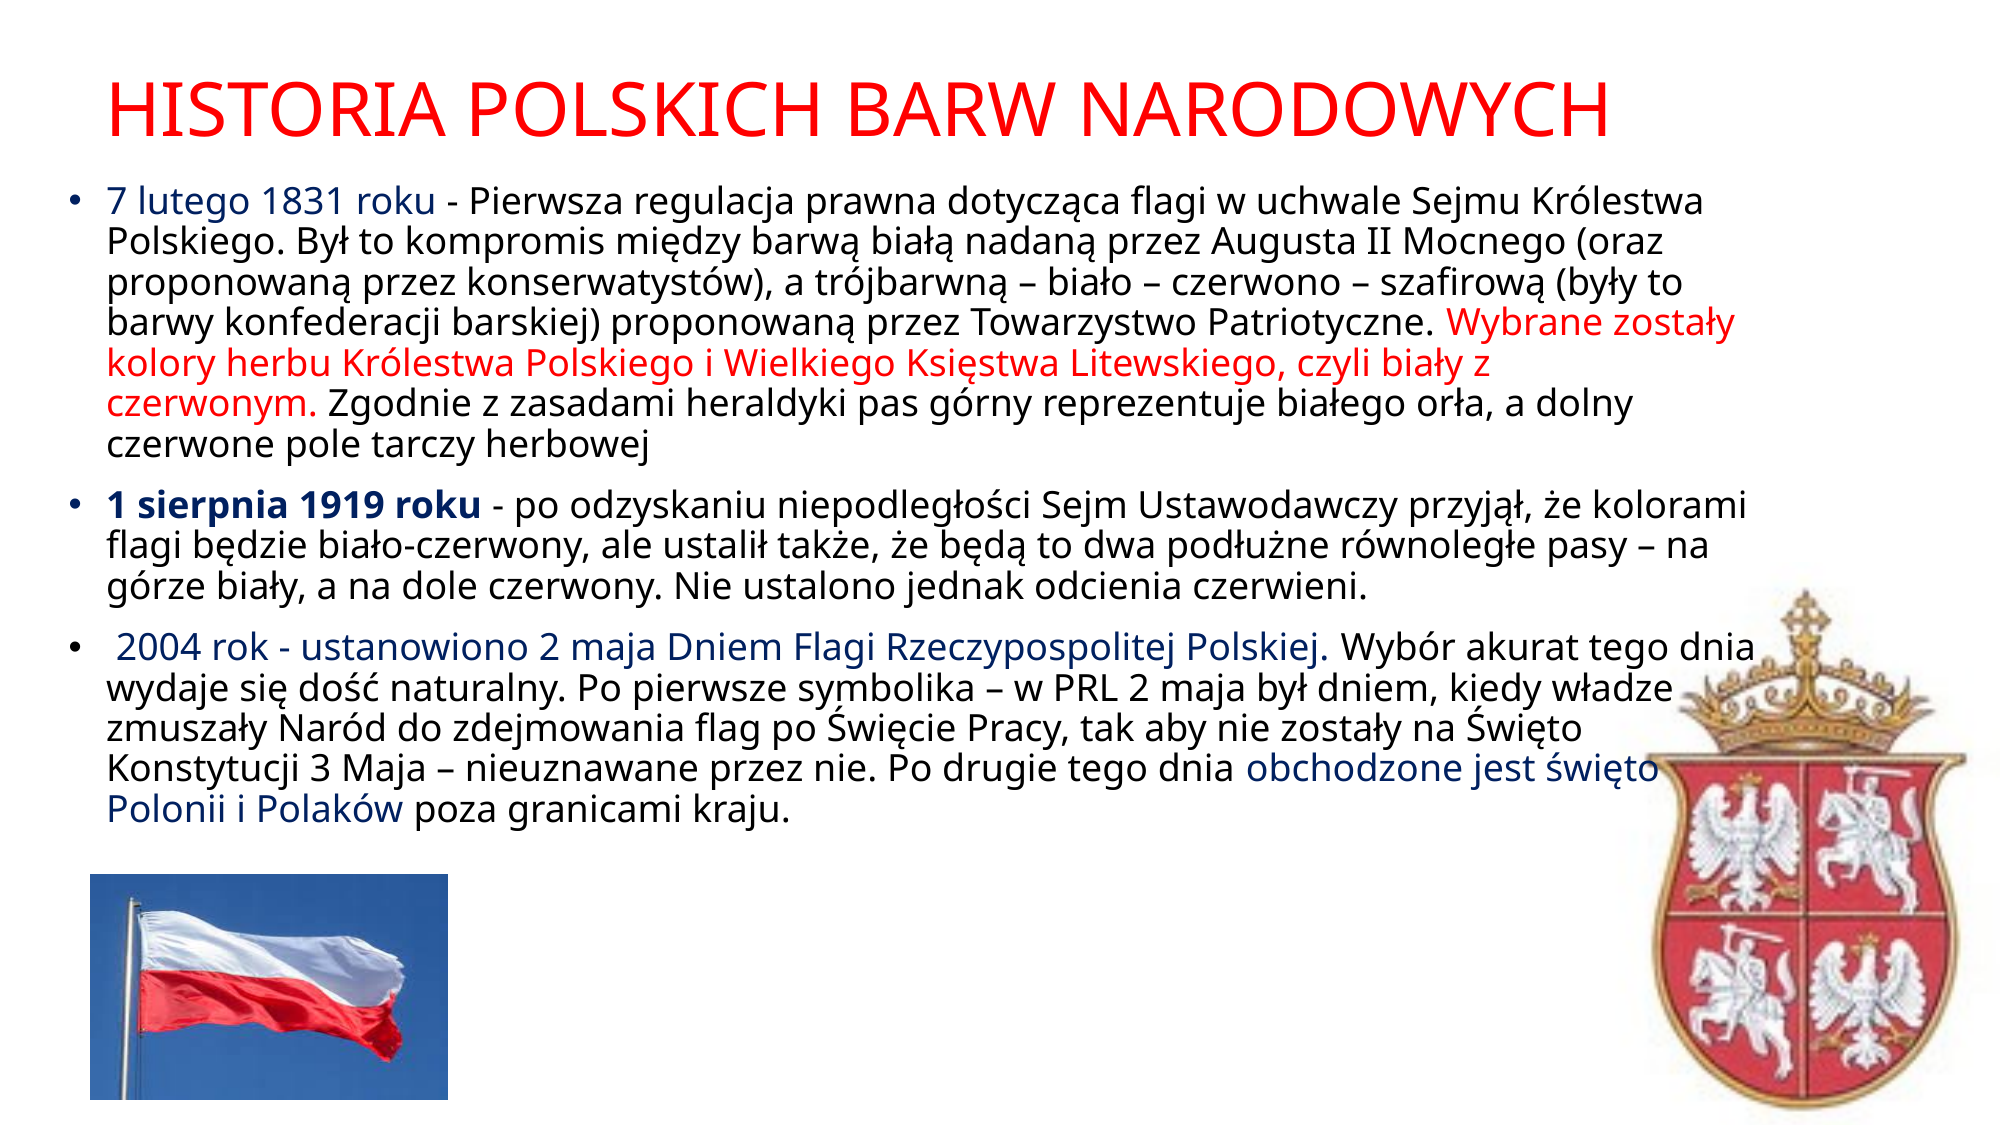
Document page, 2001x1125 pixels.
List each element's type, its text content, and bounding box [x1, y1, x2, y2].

picture [1470, 562, 2000, 1125]
title HISTORIA POLSKICH BARW NARODOWYCH [90, 22, 1863, 202]
picture [90, 874, 448, 1100]
list 7 lutego 1831 roku - Pierwsza regulacja prawna dotycząca flagi w uchwale Sejmu Królestwa Polskiego. Był to kompromis między barwą białą nadaną przez Augusta II Mocnego (oraz proponowaną przez konserwatystów), a trójbarwną – biało – czerwono – szafirową (były to barwy konfederacji barskiej) proponowaną przez Towarzystwo Patriotyczne. Wybrane zostały kolory herbu Królestwa Polskiego i Wielkiego Księstwa Litewskiego, czyli biały z czerwonym. Zgodnie z zasadami heraldyki pas górny reprezentuje białego orła, a dolny czerwone pole tarczy herbowej 1 sierpnia 1919 roku - po odzyskaniu niepodległości Sejm Ustawodawczy przyjął, że kolorami flagi będzie biało-czerwony, ale ustalił także, że będą to dwa podłużne równoległe pasy – na górze biały, a na dole czerwony. Nie ustalono jednak odcienia czerwieni. 2004 rok - ustanowiono 2 maja Dniem Flagi Rzeczypospolitej Polskiej. Wybór akurat tego dnia wydaje się dość naturalny. Po pierwsze symbolika – w PRL 2 maja był dniem, kiedy władze zmuszały Naród do zdejmowania flag po Święcie Pracy, tak aby nie zostały na Święto Konstytucji 3 Maja – nieuznawane przez nie. Po drugie tego dnia obchodzone jest święto Polonii i Polaków poza granicami kraju. [53, 174, 1779, 1061]
